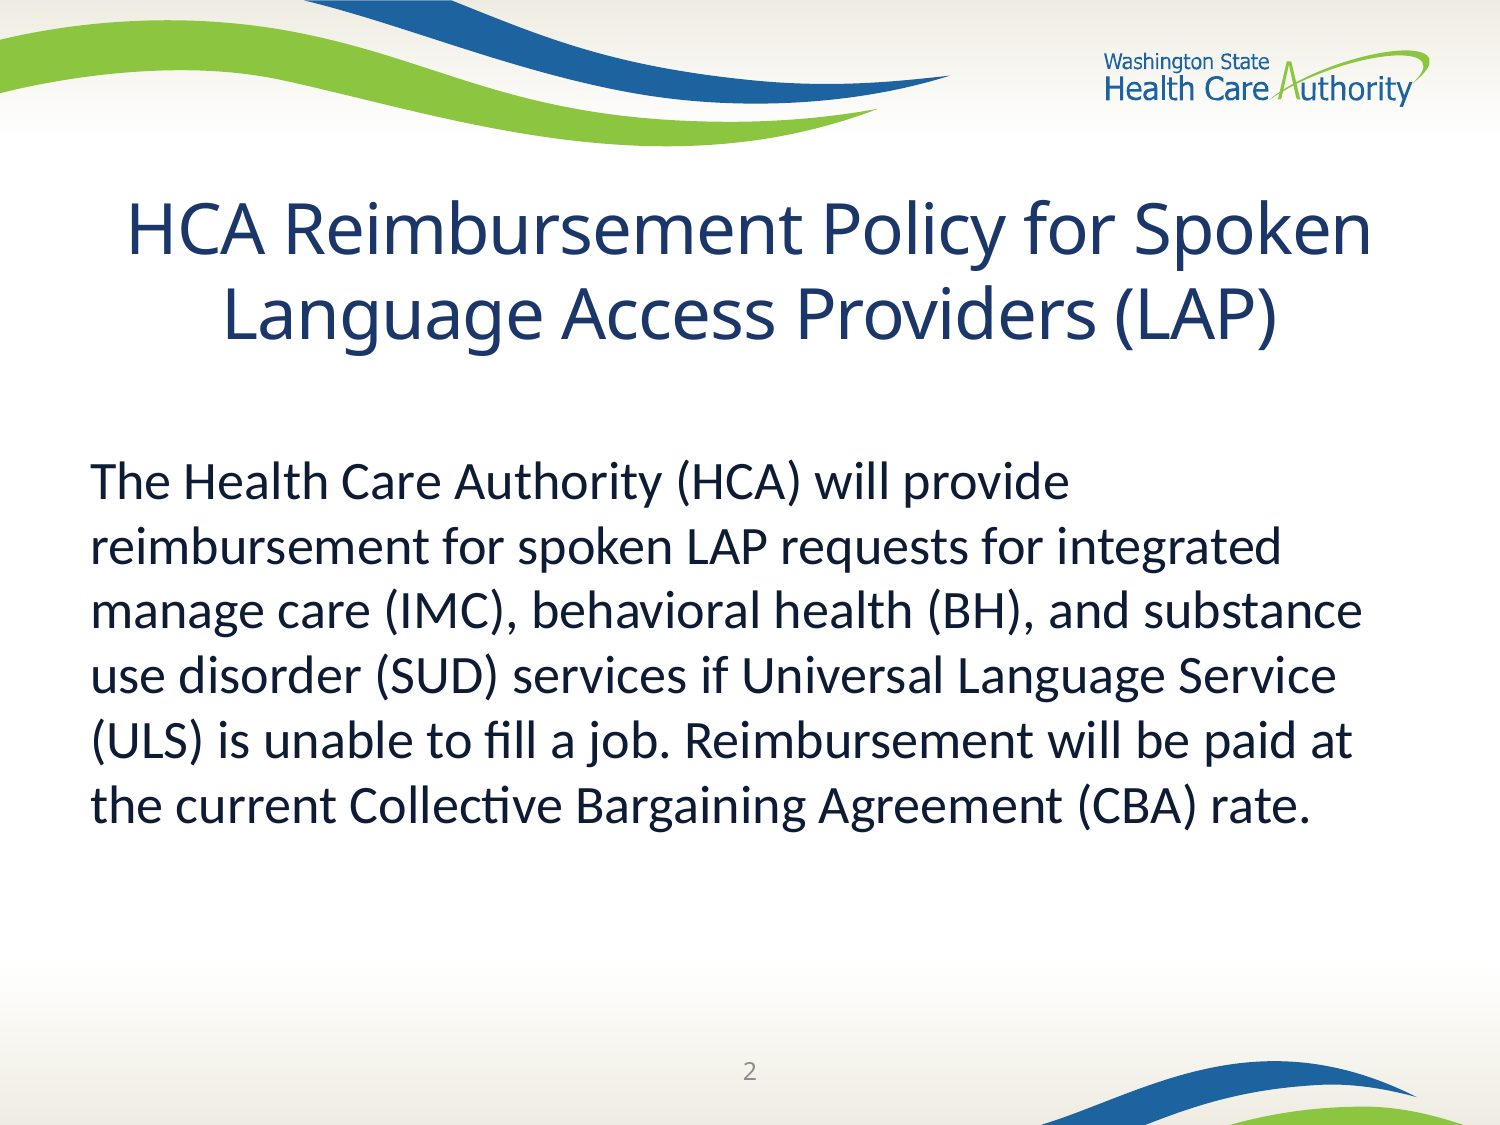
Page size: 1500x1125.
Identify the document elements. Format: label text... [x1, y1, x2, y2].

title HCA Reimbursement Policy for Spoken Language Access Providers (LAP) [75, 174, 1425, 363]
list The Health Care Authority (HCA) will provide reimbursement for spoken LAP requests for integrated manage care (IMC), behavioral health (BH), and substance use disorder (SUD) services if Universal Language Service (ULS) is unable to fill a job. Reimbursement will be paid at the current Collective Bargaining Agreement (CBA) rate. [75, 437, 1425, 1063]
slide_number 2 [575, 1042, 925, 1103]
